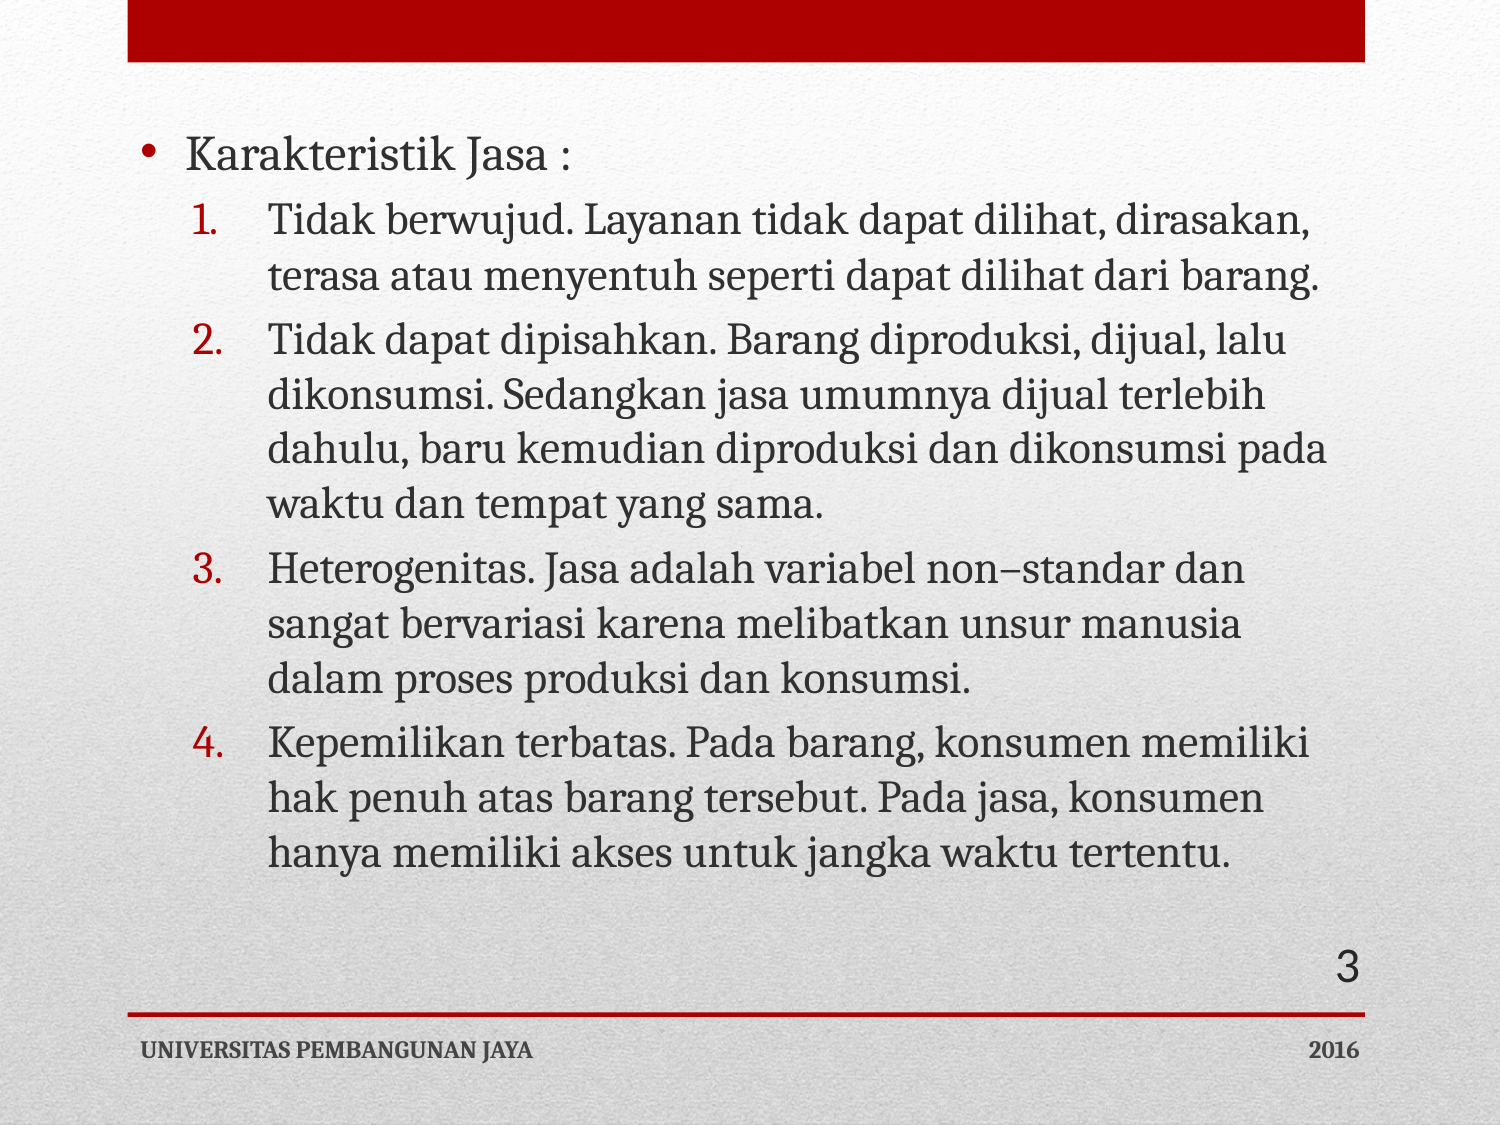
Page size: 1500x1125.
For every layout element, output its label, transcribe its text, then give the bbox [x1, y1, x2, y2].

list Karakteristik Jasa : Tidak berwujud. Layanan tidak dapat dilihat, dirasakan, terasa atau menyentuh seperti dapat dilihat dari barang. Tidak dapat dipisahkan. Barang diproduksi, dijual, lalu dikonsumsi. Sedangkan jasa umumnya dijual terlebih dahulu, baru kemudian diproduksi dan dikonsumsi pada waktu dan tempat yang sama. Heterogenitas. Jasa adalah variabel non–standar dan sangat bervariasi karena melibatkan unsur manusia dalam proses produksi dan konsumsi. Kepemilikan terbatas. Pada barang, konsumen memiliki hak penuh atas barang tersebut. Pada jasa, konsumen hanya memiliki akses untuk jangka waktu tertentu. [125, 112, 1363, 1009]
slide_number 2016 [1025, 1018, 1375, 1079]
footer UNIVERSITAS PEMBANGUNAN JAYA [125, 1018, 925, 1079]
slide_number 3 [1250, 933, 1375, 993]
